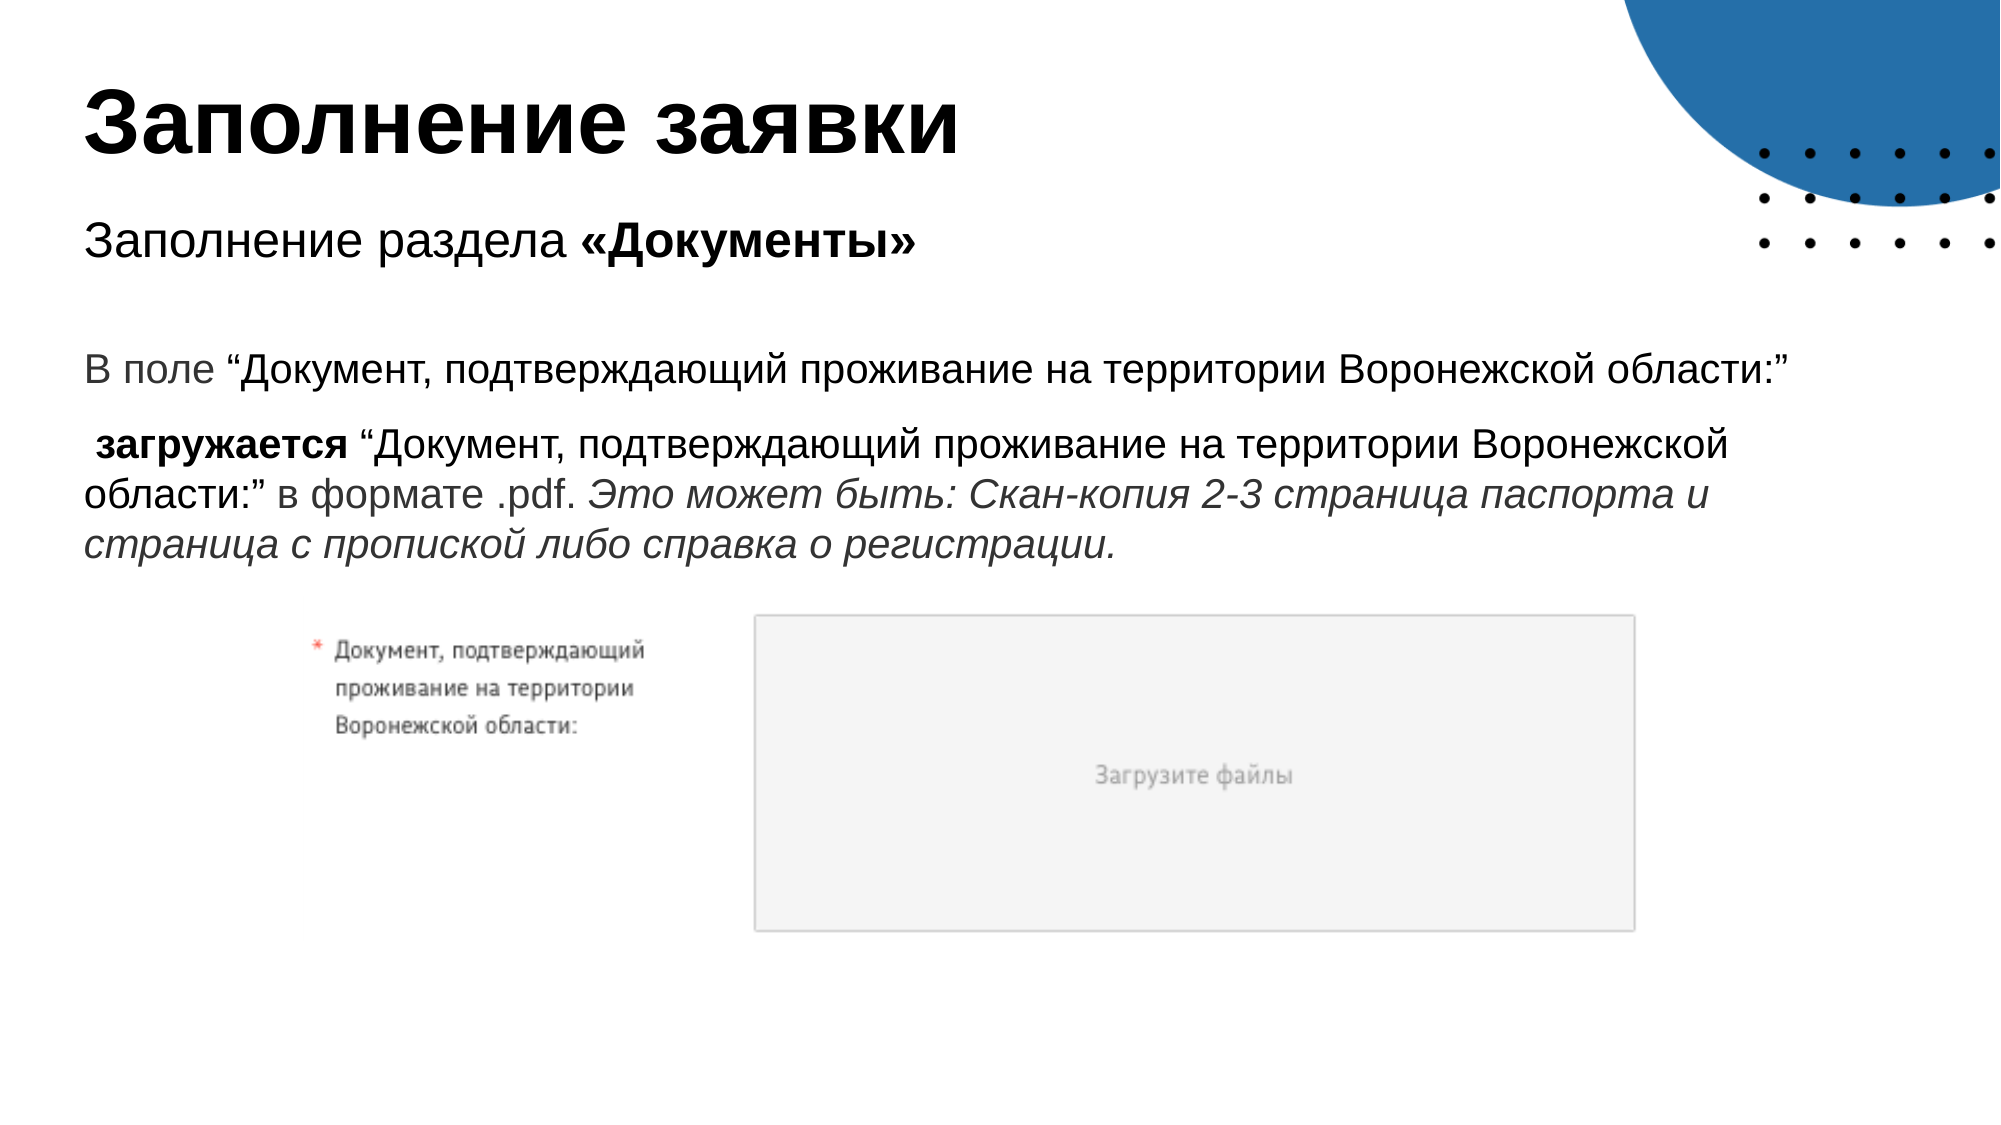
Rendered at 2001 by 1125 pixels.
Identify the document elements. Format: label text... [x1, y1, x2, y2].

text_box В поле “Документ, подтверждающий проживание на территории Воронежской области:” загружается “Документ, подтверждающий проживание на территории Воронежской области:” в формате .pdf. Это может быть: Скан-копия 2-3 страница паспорта и страница с пропиской либо справка о регистрации. [68, 334, 1888, 575]
picture [0, 0, 2000, 1125]
text_box Заполнение заявки [68, 53, 986, 179]
text_box Заполнение раздела «Документы» [68, 199, 942, 275]
